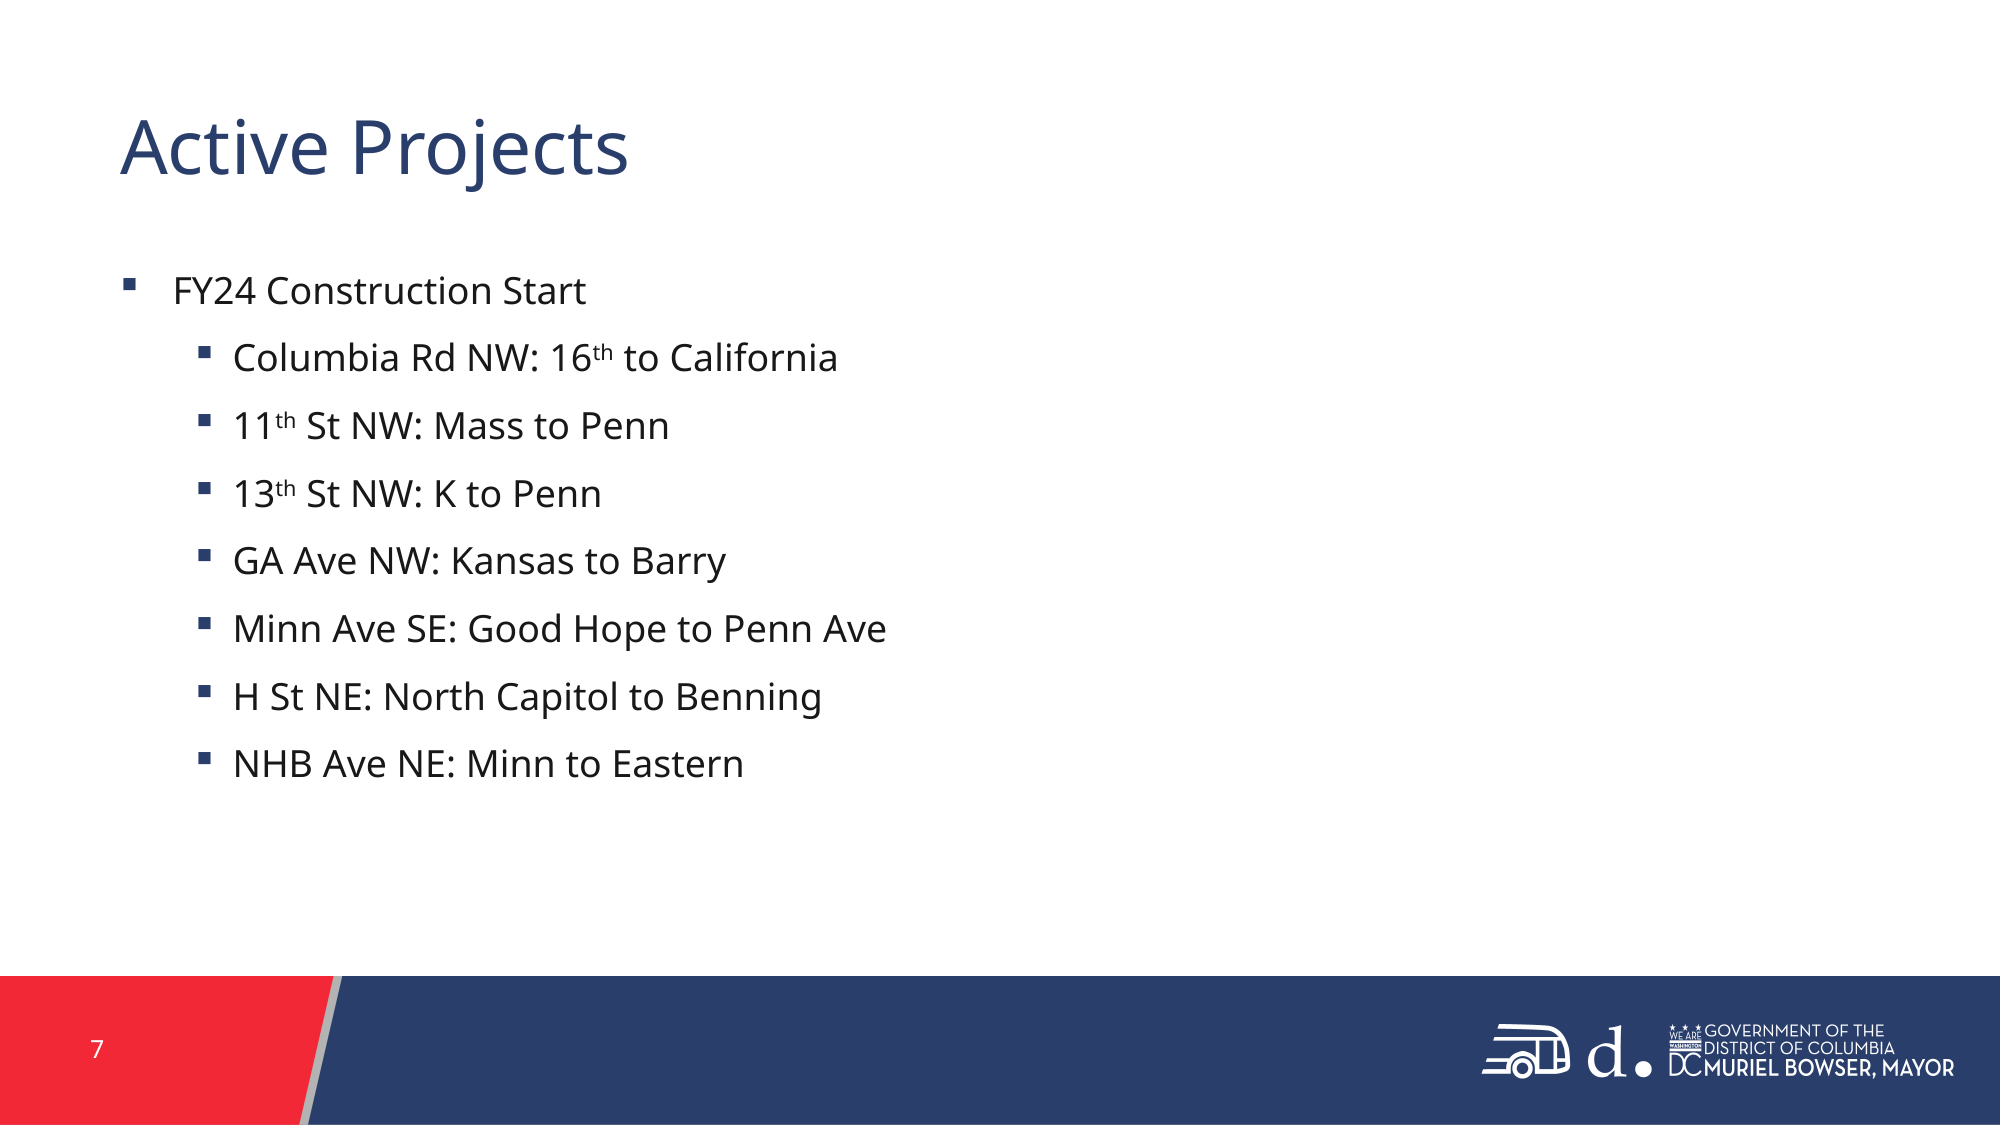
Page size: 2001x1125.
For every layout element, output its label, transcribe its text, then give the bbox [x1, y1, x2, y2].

slide_number 7 [90, 1024, 185, 1077]
title Active Projects [120, 75, 1880, 225]
list FY24 Construction Start Columbia Rd NW: 16th to California 11th St NW: Mass to Penn 13th St NW: K to Penn GA Ave NW: Kansas to Barry Minn Ave SE: Good Hope to Penn Ave H St NE: North Capitol to Benning NHB Ave NE: Minn to Eastern [120, 270, 948, 938]
picture [0, 976, 2000, 1125]
